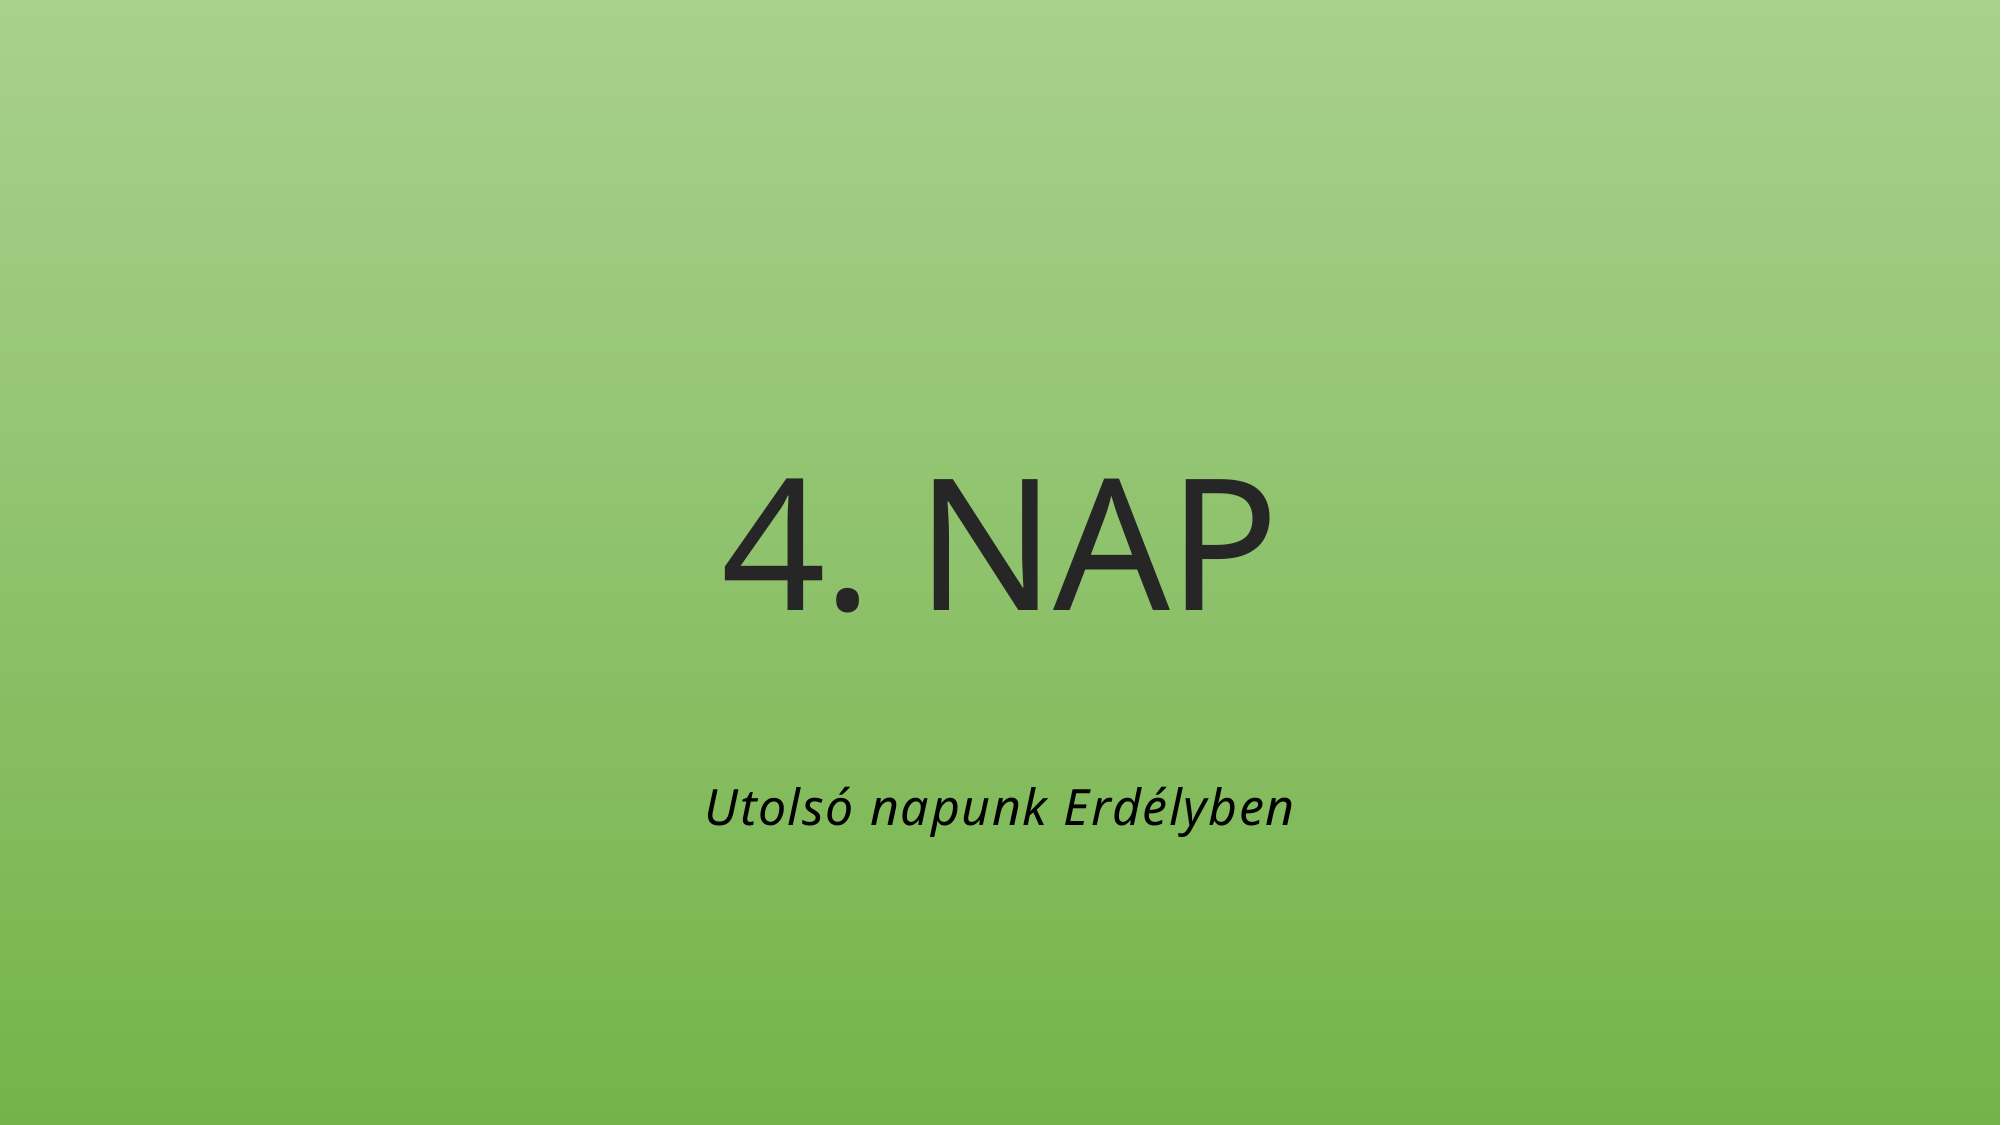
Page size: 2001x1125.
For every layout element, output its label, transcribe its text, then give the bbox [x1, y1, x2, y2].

text_box 4. Nap [256, 343, 1744, 768]
text_box Utolsó napunk Erdélyben [256, 768, 1745, 843]
